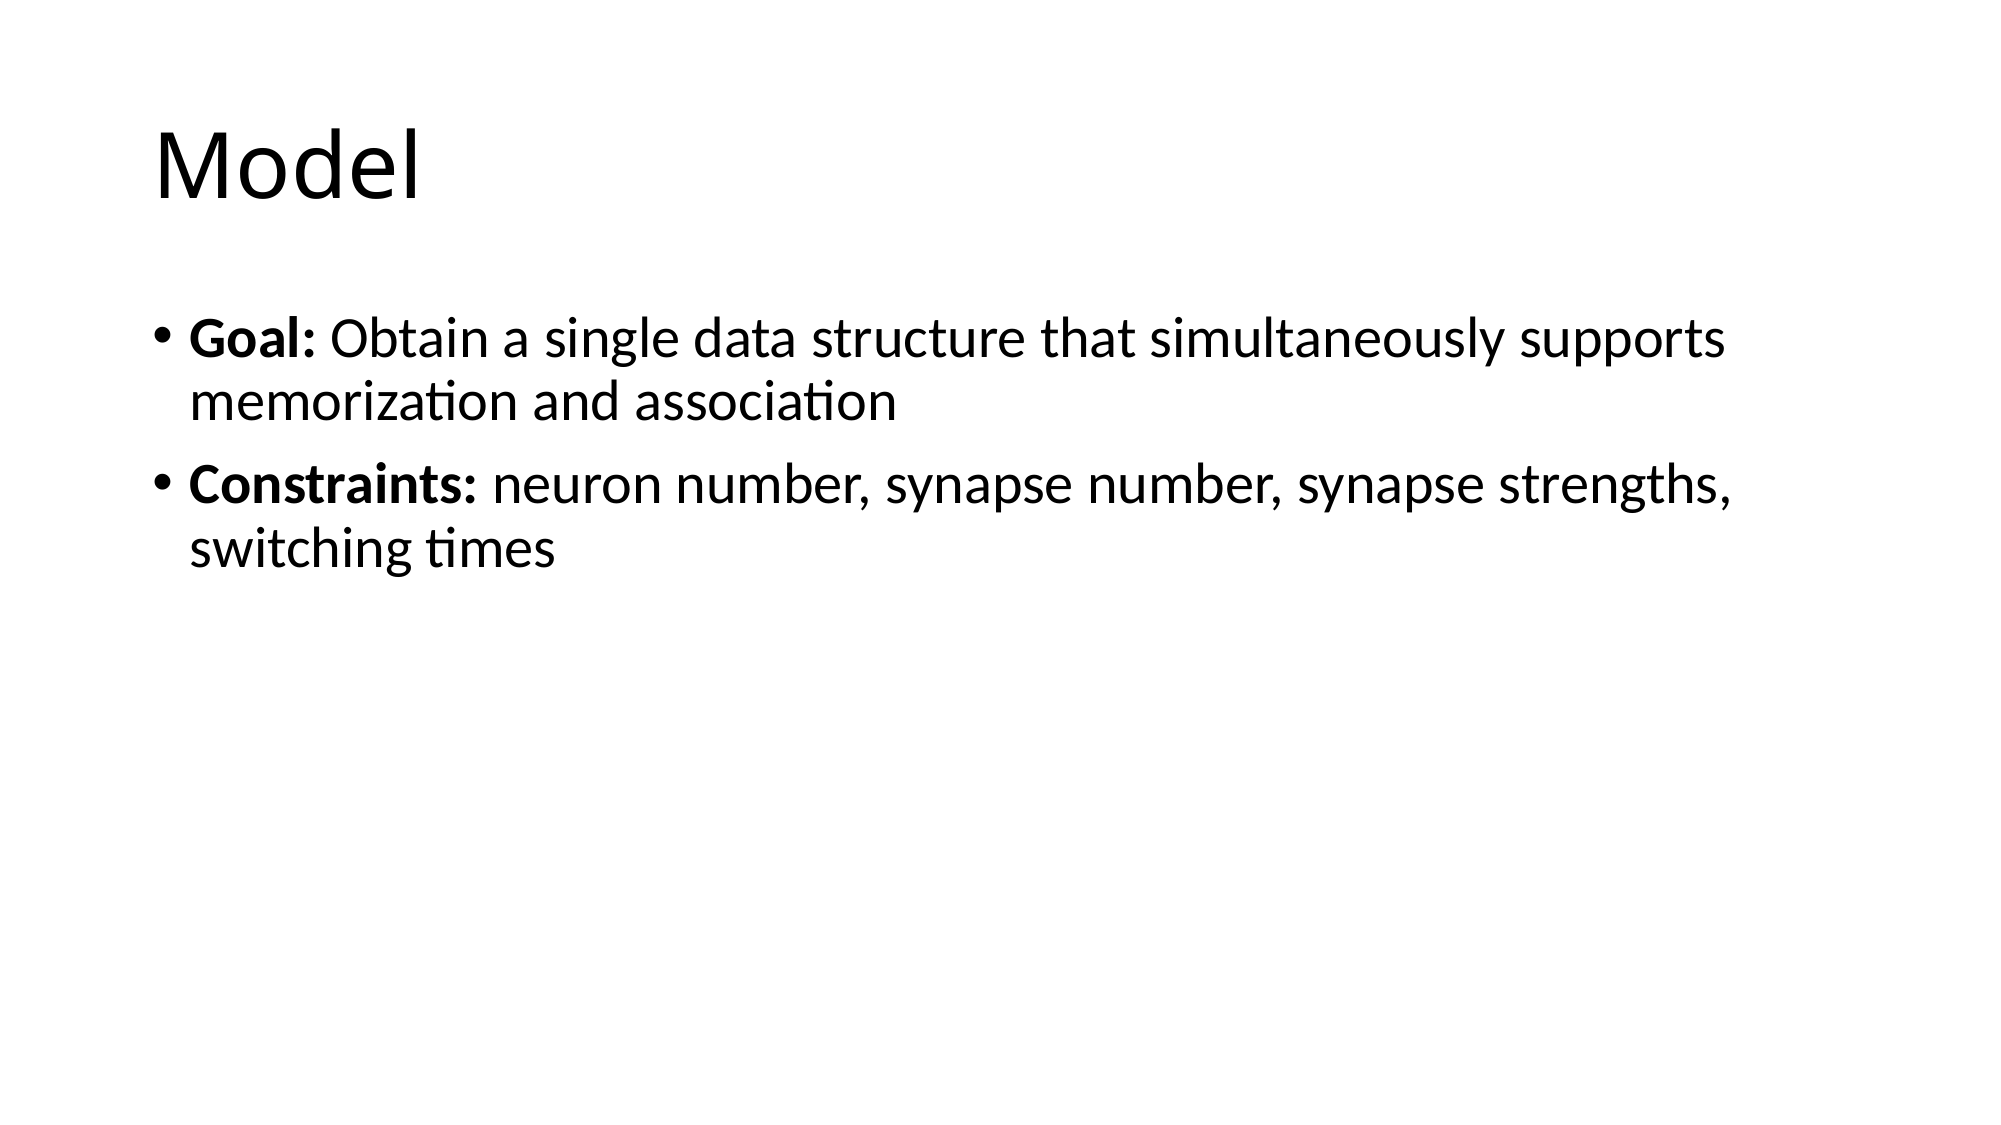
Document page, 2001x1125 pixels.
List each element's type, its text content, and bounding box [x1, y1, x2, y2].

title Model [137, 59, 1863, 278]
list Goal: Obtain a single data structure that simultaneously supports memorization and association Constraints: neuron number, synapse number, synapse strengths, switching times [137, 299, 1863, 1014]
